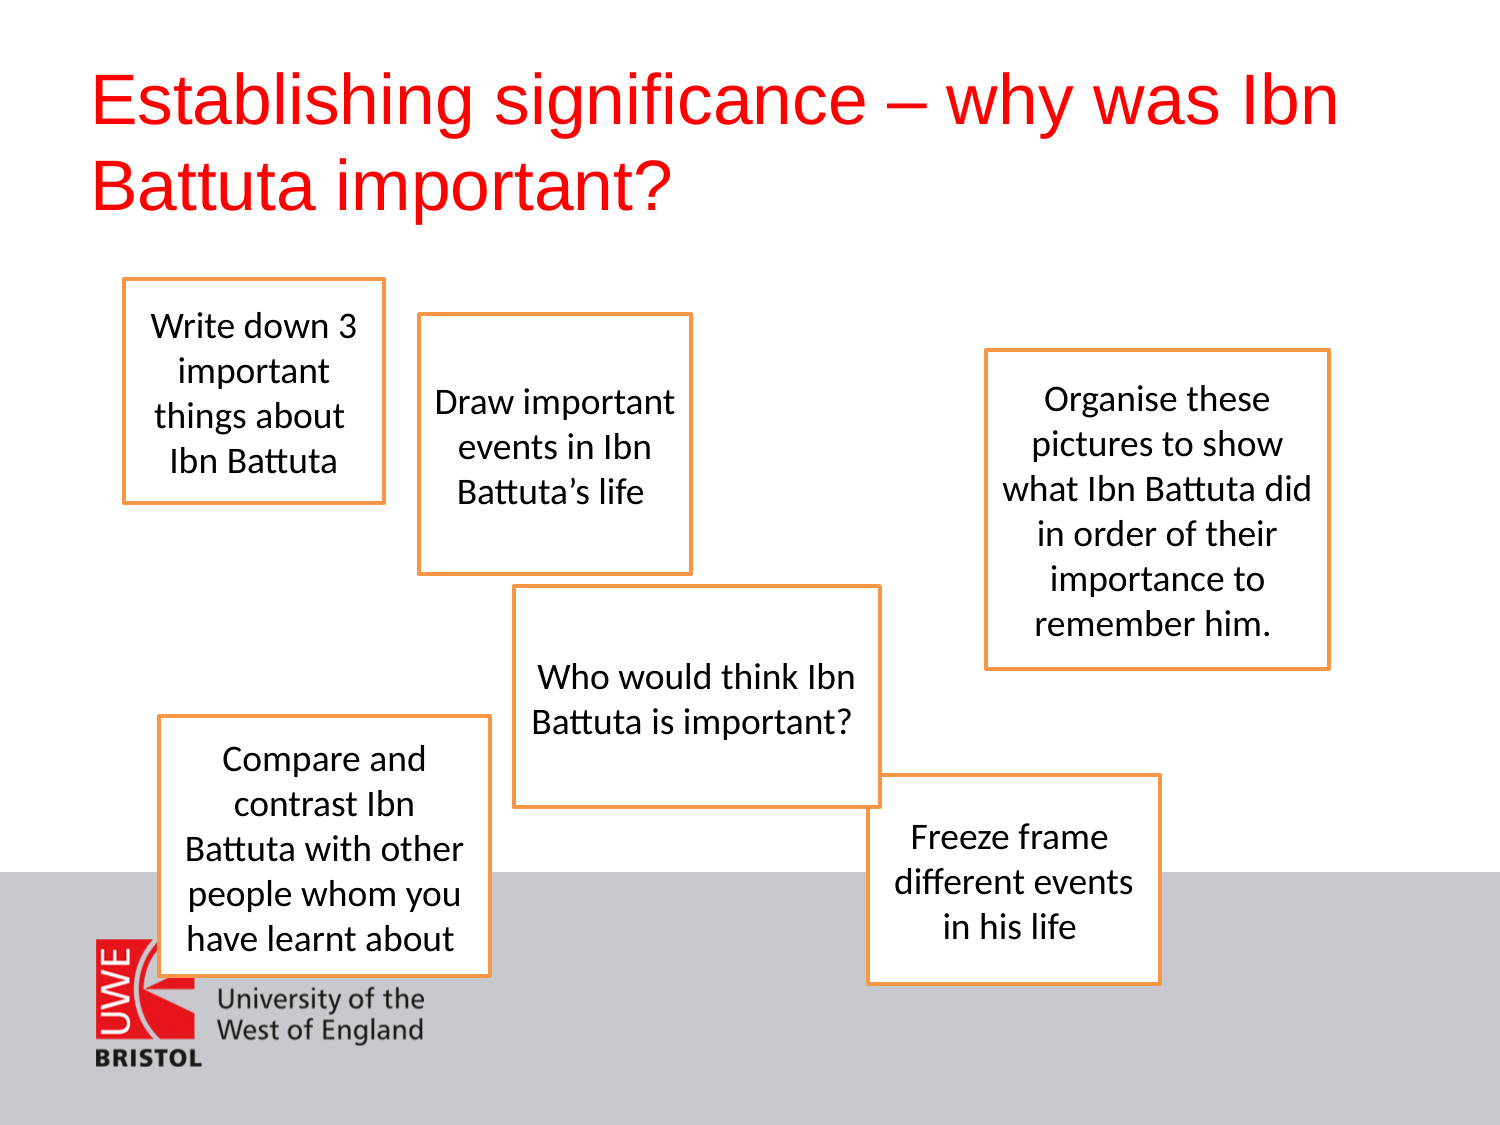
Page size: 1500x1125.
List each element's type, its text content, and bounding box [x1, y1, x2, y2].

text_box Who would think Ibn Battuta is important? [512, 584, 882, 809]
text_box Write down 3 important things about Ibn Battuta [122, 277, 386, 505]
text_box Organise these pictures to show what Ibn Battuta did in order of their importance to remember him. [984, 348, 1331, 671]
text_box Freeze frame different events in his life [866, 773, 1162, 986]
title Establishing significance – why was Ibn Battuta important? [74, 44, 1426, 233]
picture [0, 872, 1500, 1125]
text_box Draw important events in Ibn Battuta’s life [417, 312, 693, 576]
text_box Compare and contrast Ibn Battuta with other people whom you have learnt about [157, 714, 492, 978]
